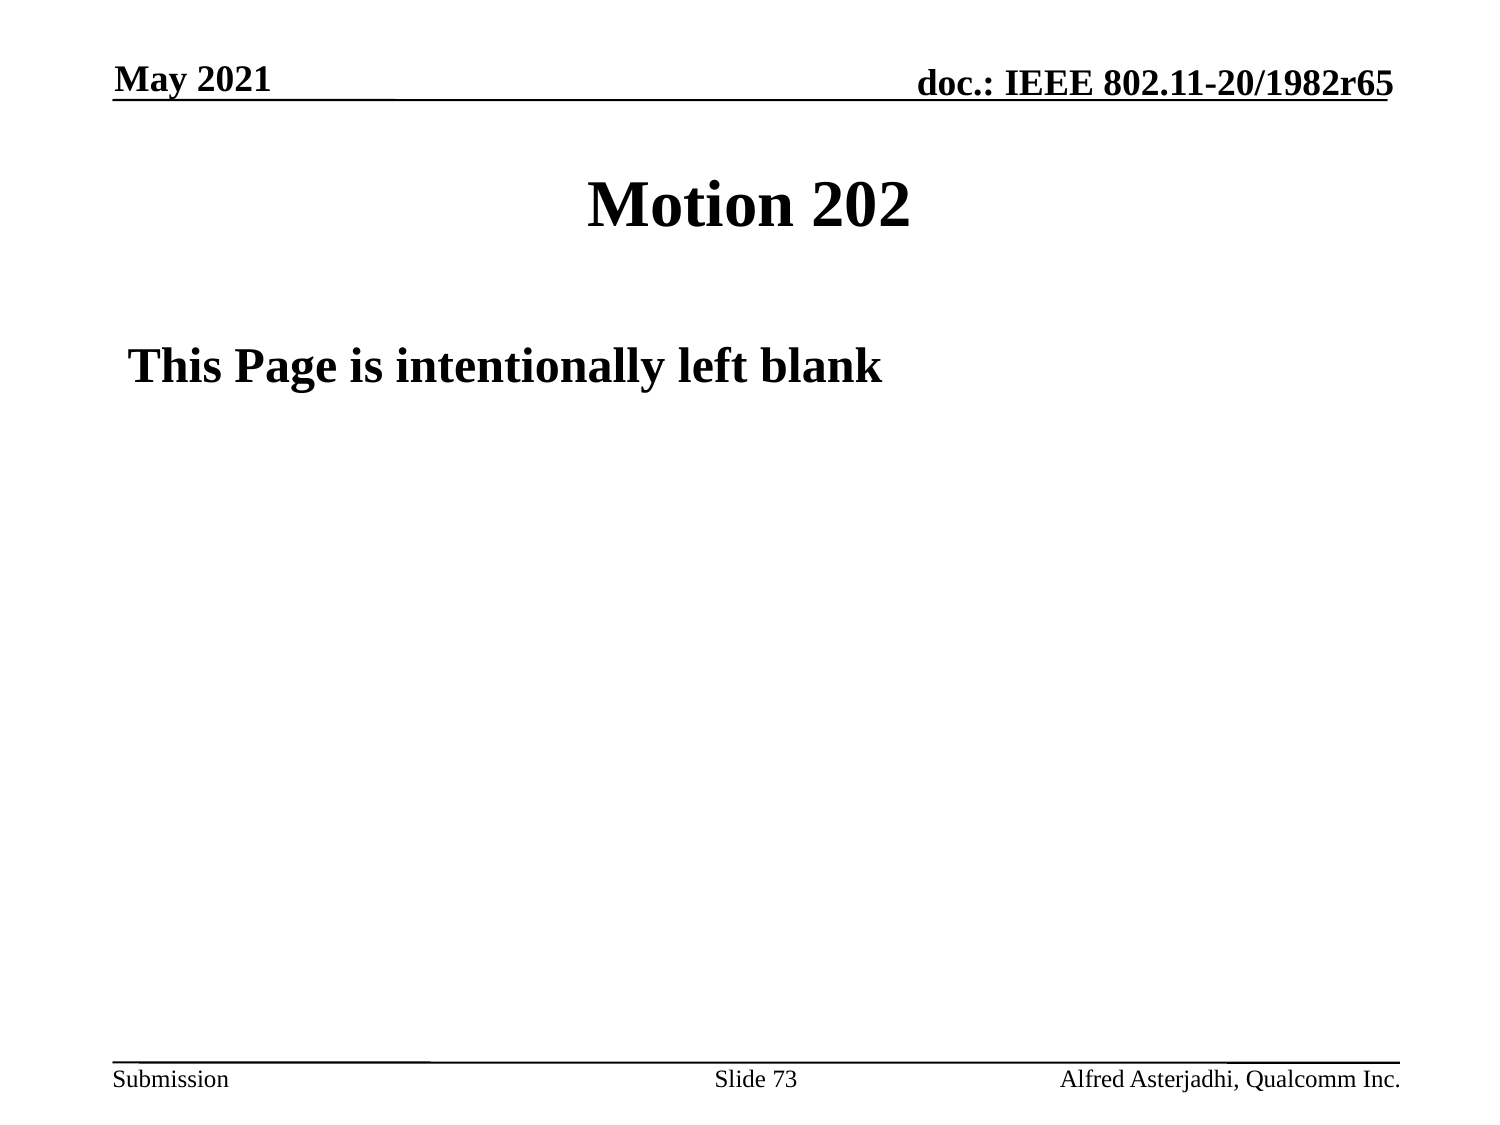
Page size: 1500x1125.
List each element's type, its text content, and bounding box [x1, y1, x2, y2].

slide_number Slide 73 [712, 1061, 800, 1123]
footer Alfred Asterjadhi, Qualcomm Inc. [878, 1061, 1402, 1093]
list This Page is intentionally left blank [112, 324, 1388, 1000]
title Motion 202 [112, 112, 1388, 288]
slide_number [114, 54, 423, 100]
